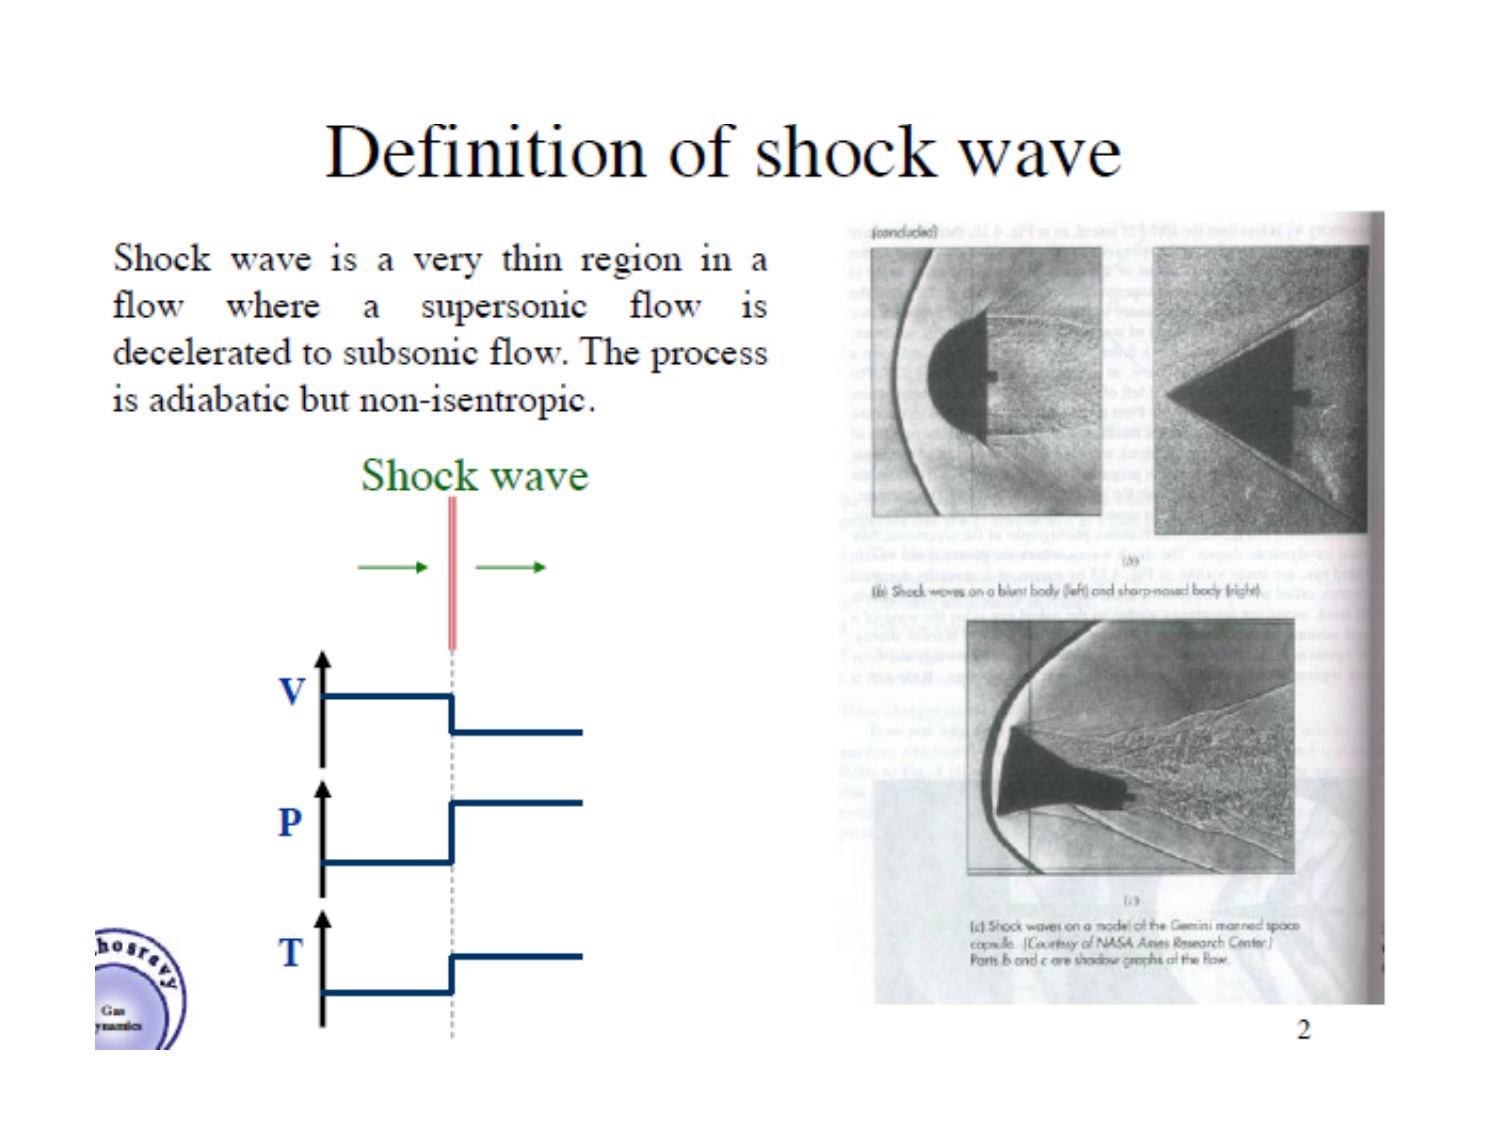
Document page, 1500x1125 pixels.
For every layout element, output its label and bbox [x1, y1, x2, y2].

picture [95, 124, 1398, 1051]
